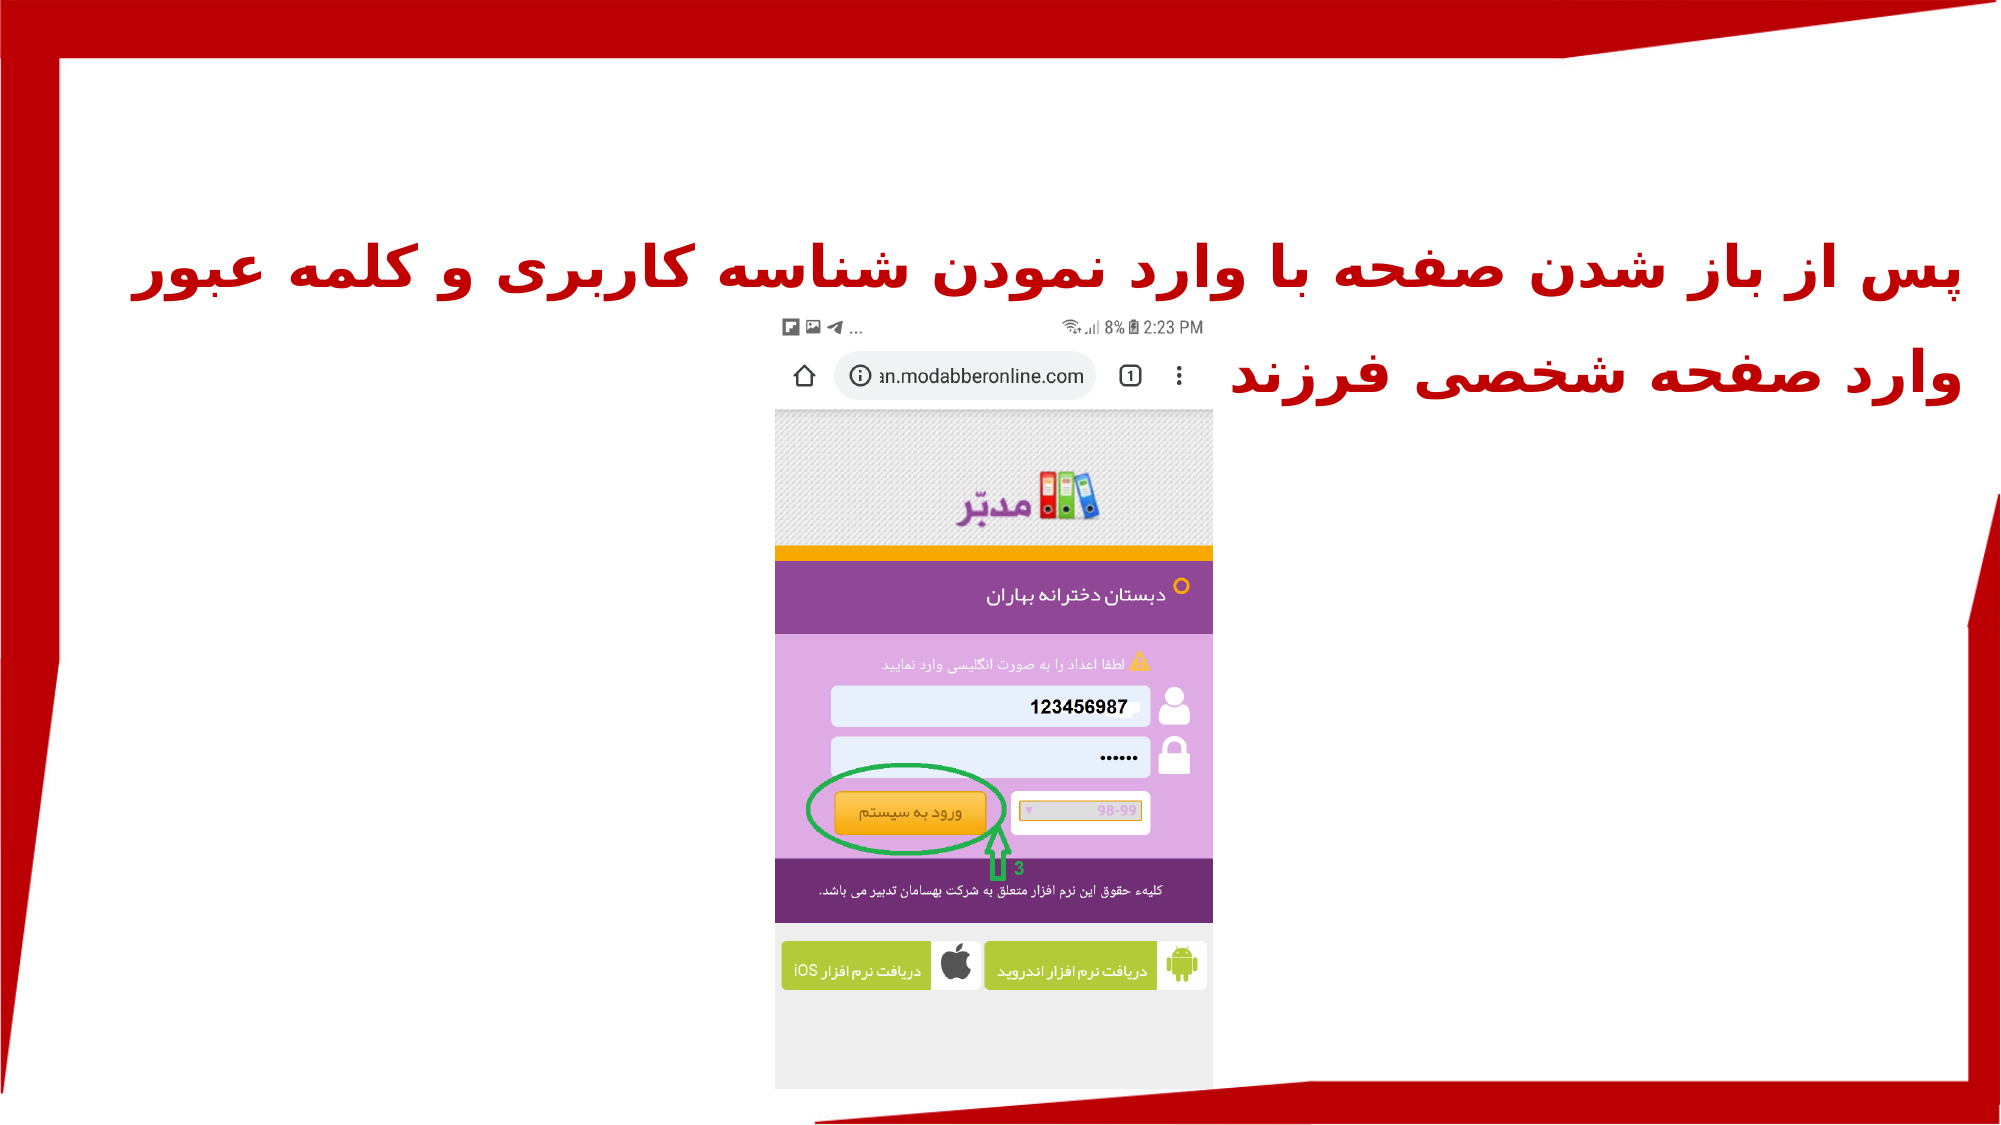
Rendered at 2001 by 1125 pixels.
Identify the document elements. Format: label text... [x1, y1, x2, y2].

text_box پس از باز شدن صفحه با وارد نمودن شناسه کاربری و کلمه عبور وارد صفحه شخصی فرزند خود شوید. [69, 186, 1980, 517]
picture [0, 0, 2001, 1125]
